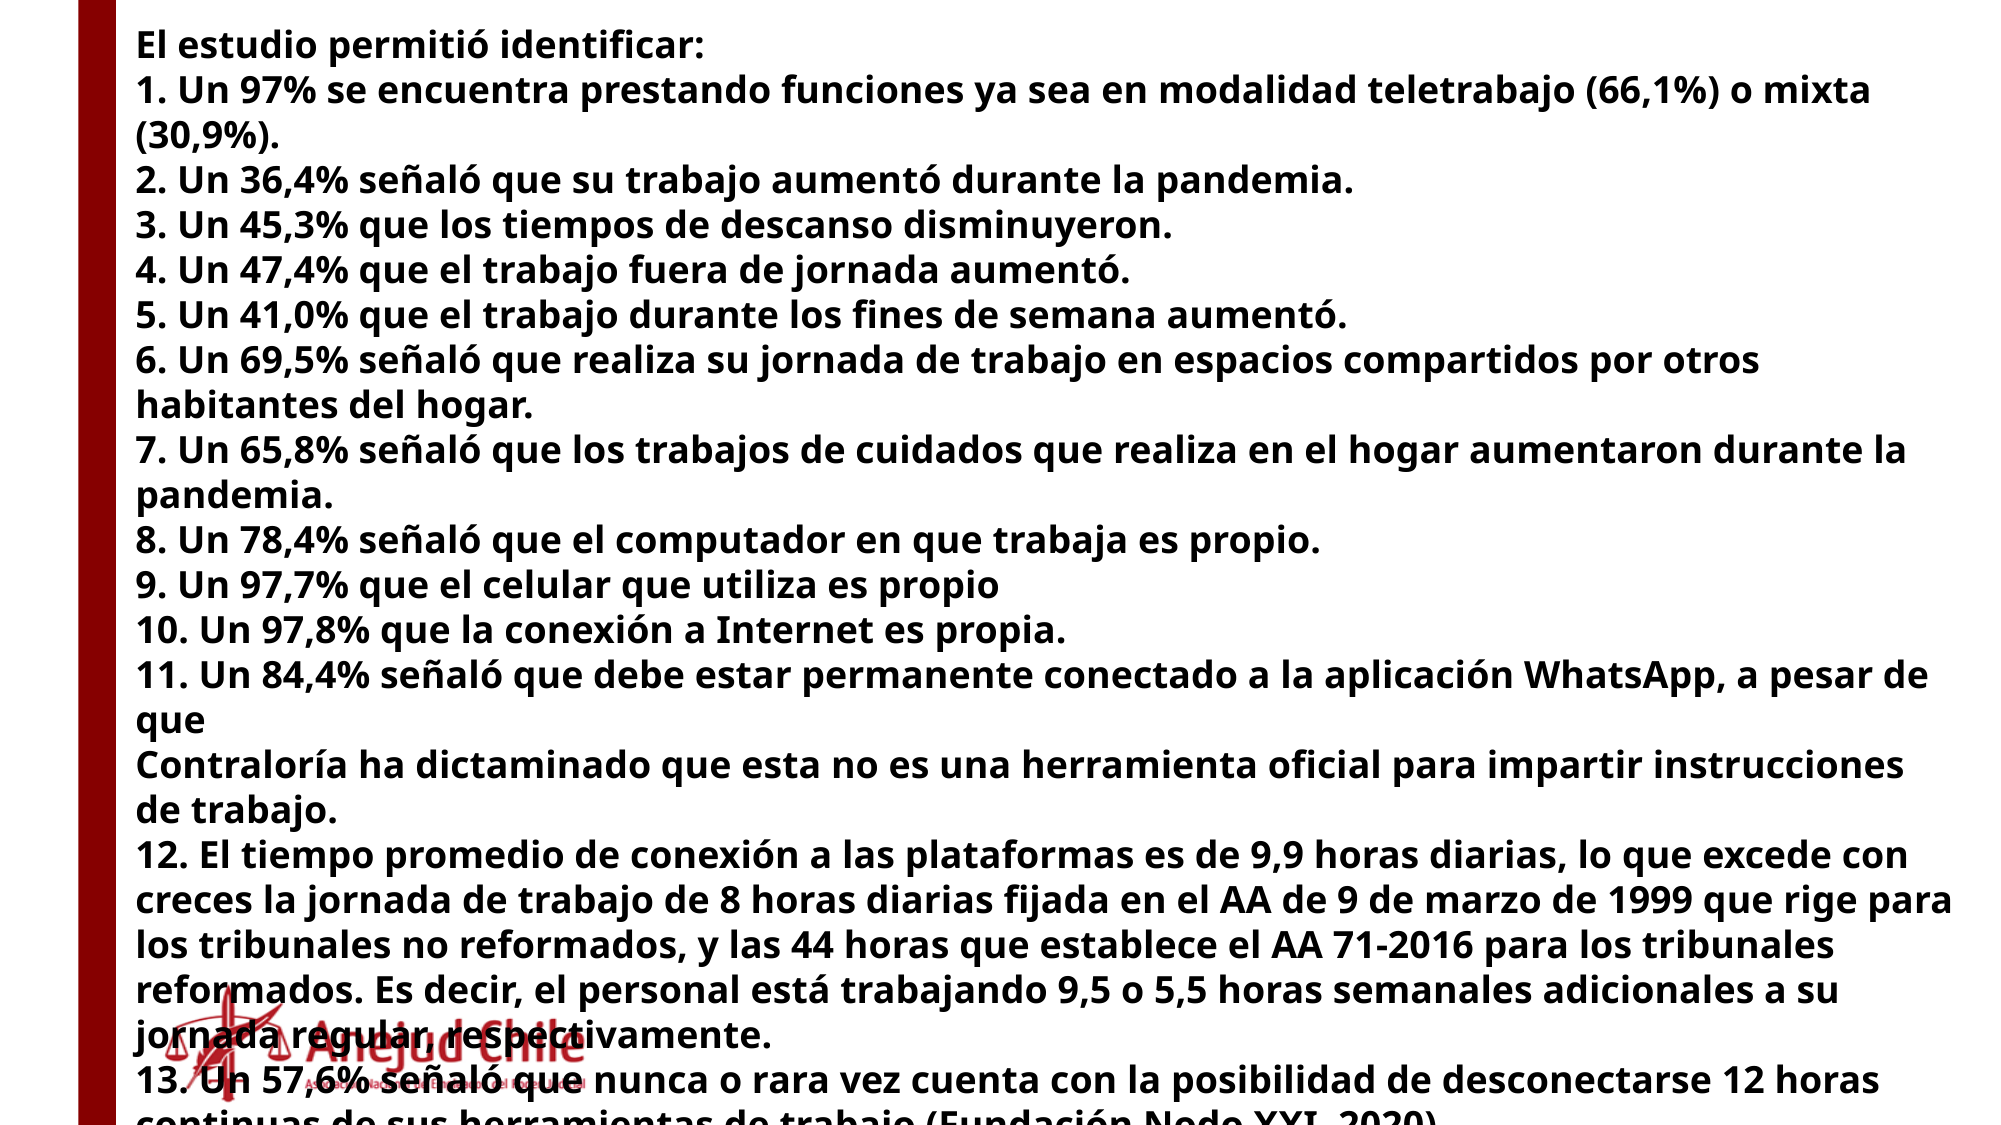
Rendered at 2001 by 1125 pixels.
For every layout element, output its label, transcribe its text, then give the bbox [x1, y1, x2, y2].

text_box El estudio permitió identificar: 1. Un 97% se encuentra prestando funciones ya sea en modalidad teletrabajo (66,1%) o mixta (30,9%). 2. Un 36,4% señaló que su trabajo aumentó durante la pandemia. 3. Un 45,3% que los tiempos de descanso disminuyeron. 4. Un 47,4% que el trabajo fuera de jornada aumentó. 5. Un 41,0% que el trabajo durante los fines de semana aumentó. 6. Un 69,5% señaló que realiza su jornada de trabajo en espacios compartidos por otros habitantes del hogar. 7. Un 65,8% señaló que los trabajos de cuidados que realiza en el hogar aumentaron durante la pandemia. 8. Un 78,4% señaló que el computador en que trabaja es propio. 9. Un 97,7% que el celular que utiliza es propio 10. Un 97,8% que la conexión a Internet es propia. 11. Un 84,4% señaló que debe estar permanente conectado a la aplicación WhatsApp, a pesar de que Contraloría ha dictaminado que esta no es una herramienta oficial para impartir instrucciones de trabajo. 12. El tiempo promedio de conexión a las plataformas es de 9,9 horas diarias, lo que excede con creces la jornada de trabajo de 8 horas diarias fijada en el AA de 9 de marzo de 1999 que rige para los tribunales no reformados, y las 44 horas que establece el AA 71-2016 para los tribunales reformados. Es decir, el personal está trabajando 9,5 o 5,5 horas semanales adicionales a su jornada regular, respectivamente. 13. Un 57,6% señaló que nunca o rara vez cuenta con la posibilidad de desconectarse 12 horas continuas de sus herramientas de trabajo (Fundación Nodo XXI, 2020). [120, 14, 1974, 1125]
